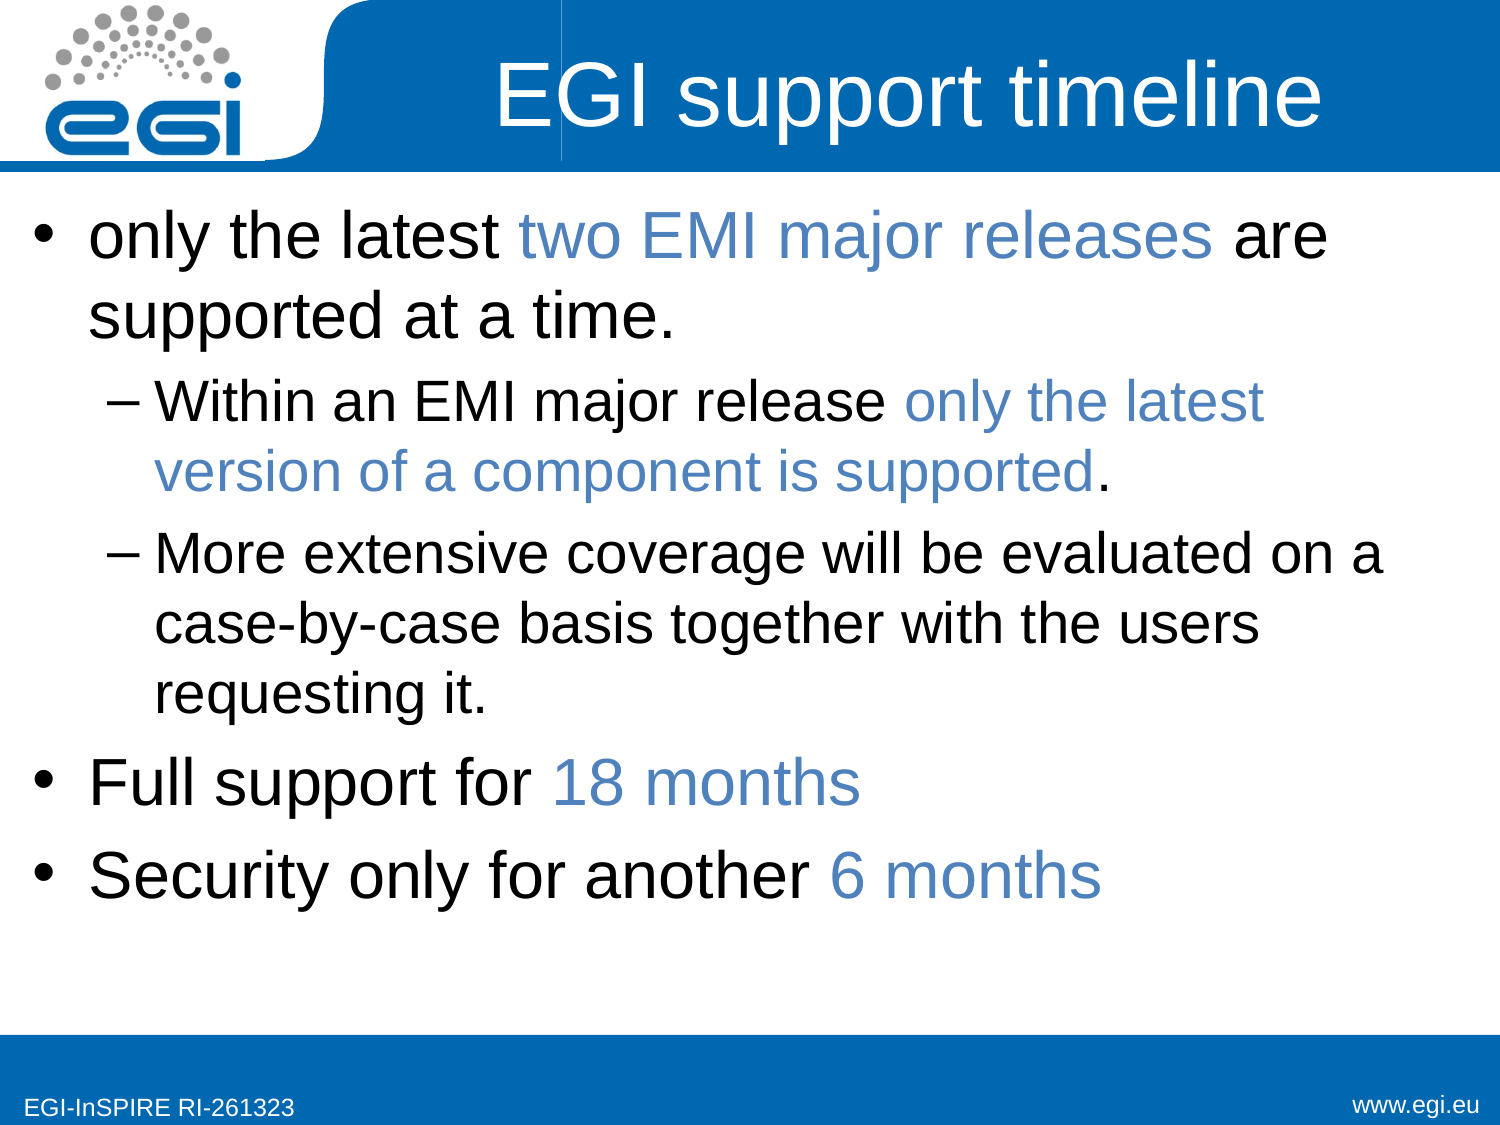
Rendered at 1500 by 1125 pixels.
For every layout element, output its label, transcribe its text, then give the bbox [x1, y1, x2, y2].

picture [0, 0, 265, 161]
title EGI support timeline [348, 19, 1471, 161]
list only the latest two EMI major releases are supported at a time. Within an EMI major release only the latest version of a component is supported. More extensive coverage will be evaluated on a case-by-case basis together with the users requesting it. Full support for 18 months Security only for another 6 months [17, 184, 1425, 975]
